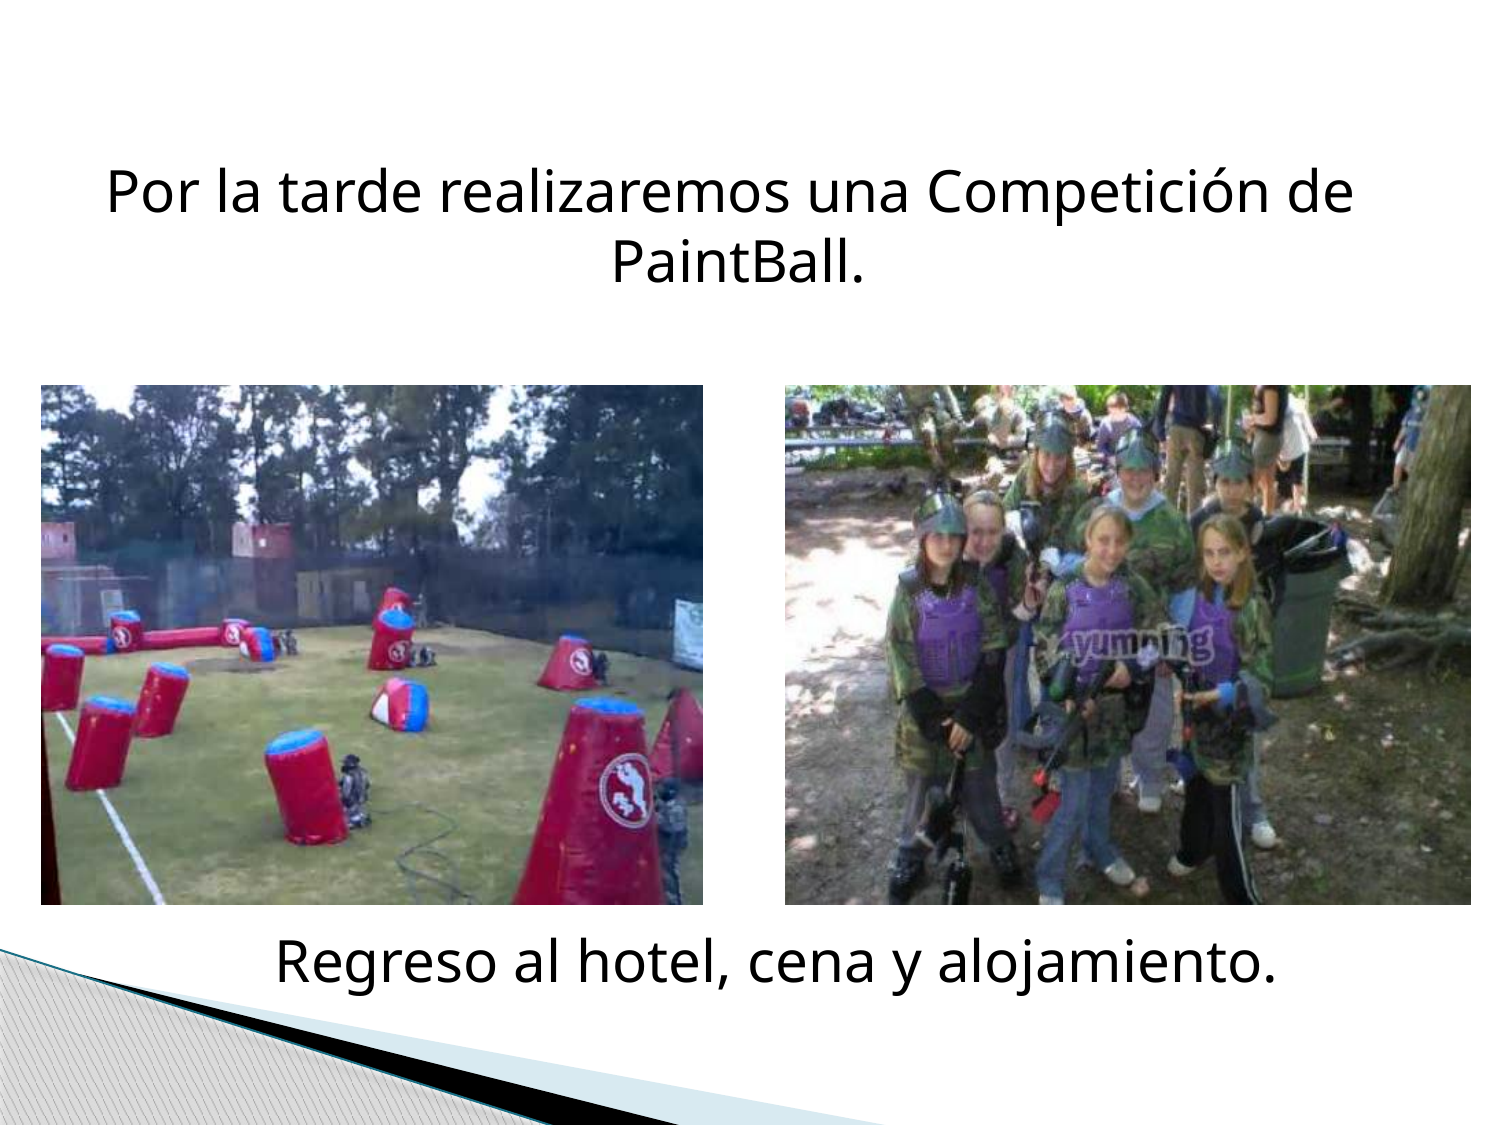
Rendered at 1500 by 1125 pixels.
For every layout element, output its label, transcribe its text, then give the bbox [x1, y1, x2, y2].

picture [41, 385, 703, 906]
text_box Por la tarde realizaremos una Competición de PaintBall. Regreso al hotel, cena y alojamiento. [29, 101, 1447, 1125]
picture [785, 385, 1471, 906]
